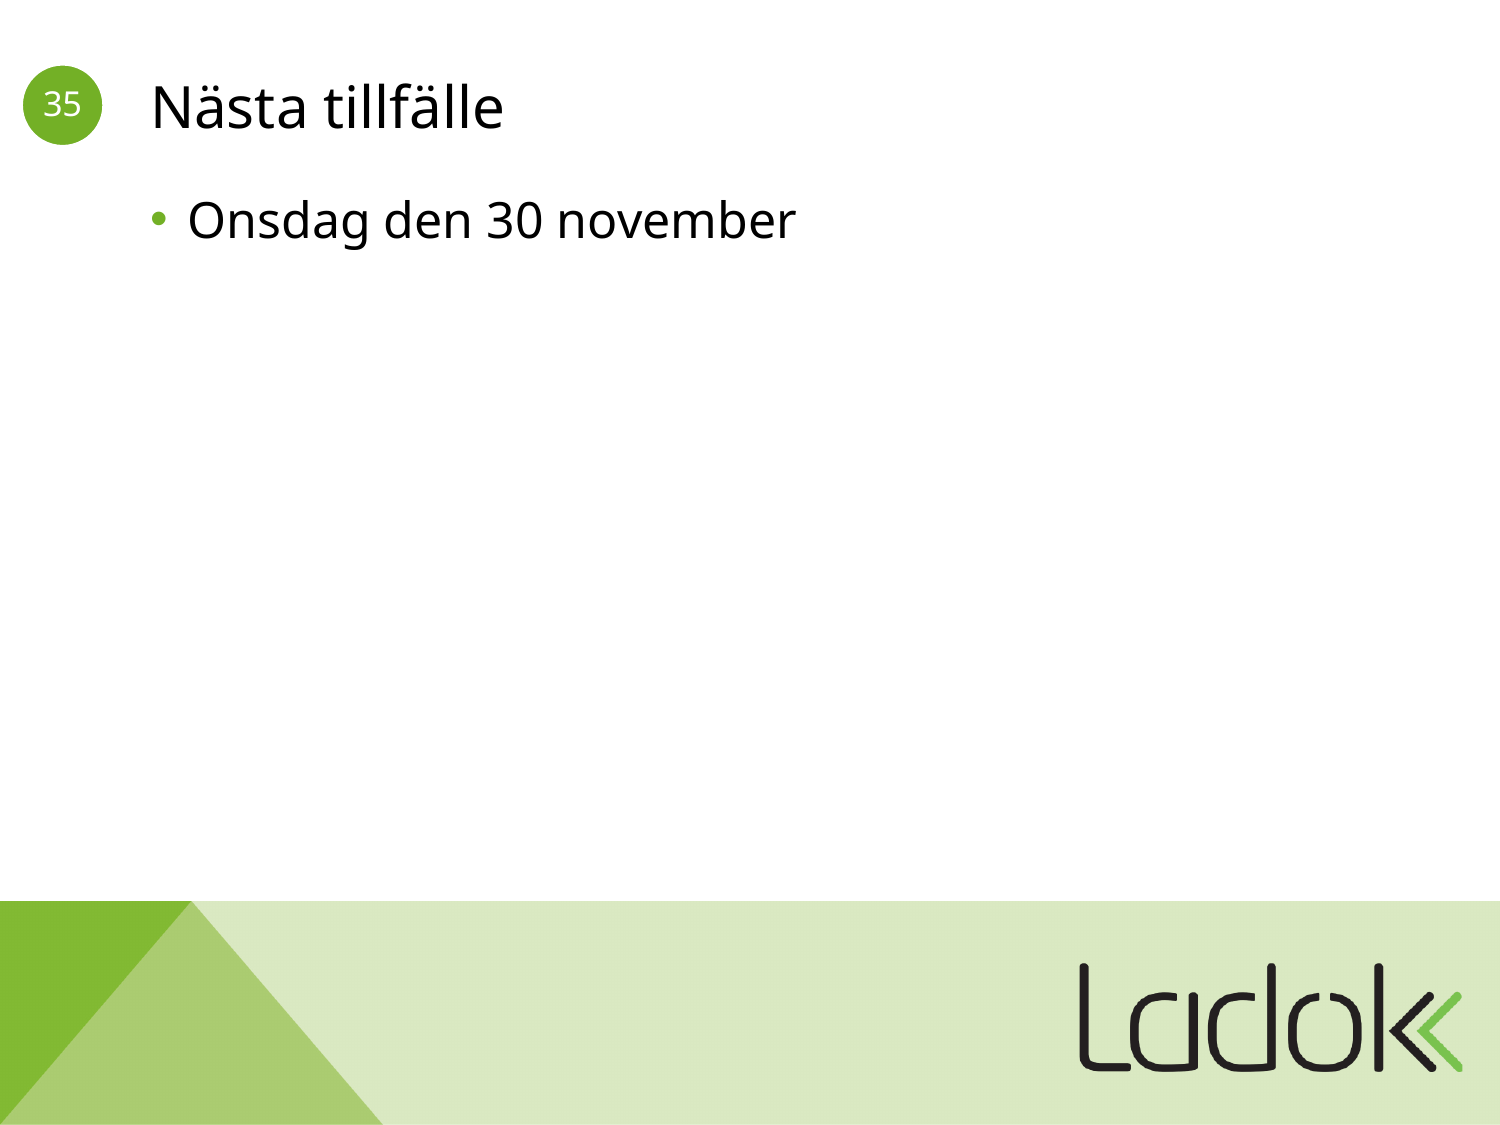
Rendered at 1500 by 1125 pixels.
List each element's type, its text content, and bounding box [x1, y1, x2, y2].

title Nästa tillfälle [135, 60, 1369, 150]
picture [0, 901, 1500, 1125]
list Onsdag den 30 november [135, 180, 1369, 870]
